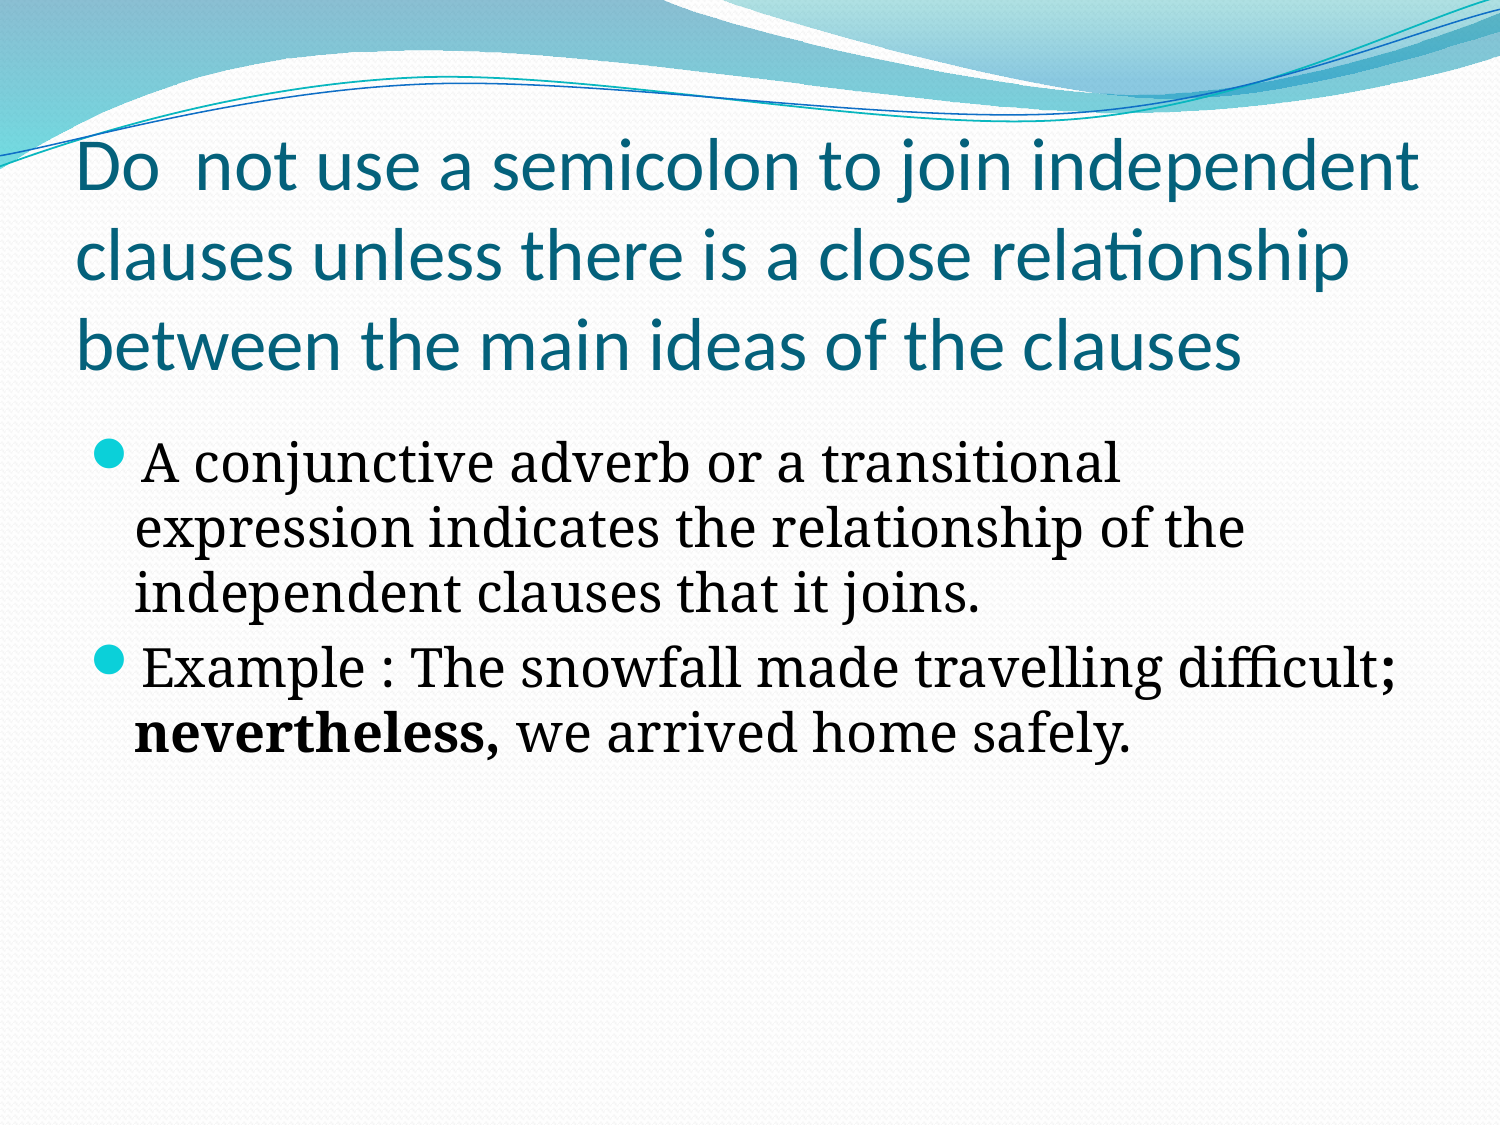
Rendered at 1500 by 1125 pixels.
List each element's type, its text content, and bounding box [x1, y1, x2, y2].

list A conjunctive adverb or a transitional expression indicates the relationship of the independent clauses that it joins. Example : The snowfall made travelling difficult; nevertheless, we arrived home safely. [75, 420, 1425, 1005]
title Do not use a semicolon to join independent clauses unless there is a close relationship between the main ideas of the clauses [75, 45, 1425, 386]
